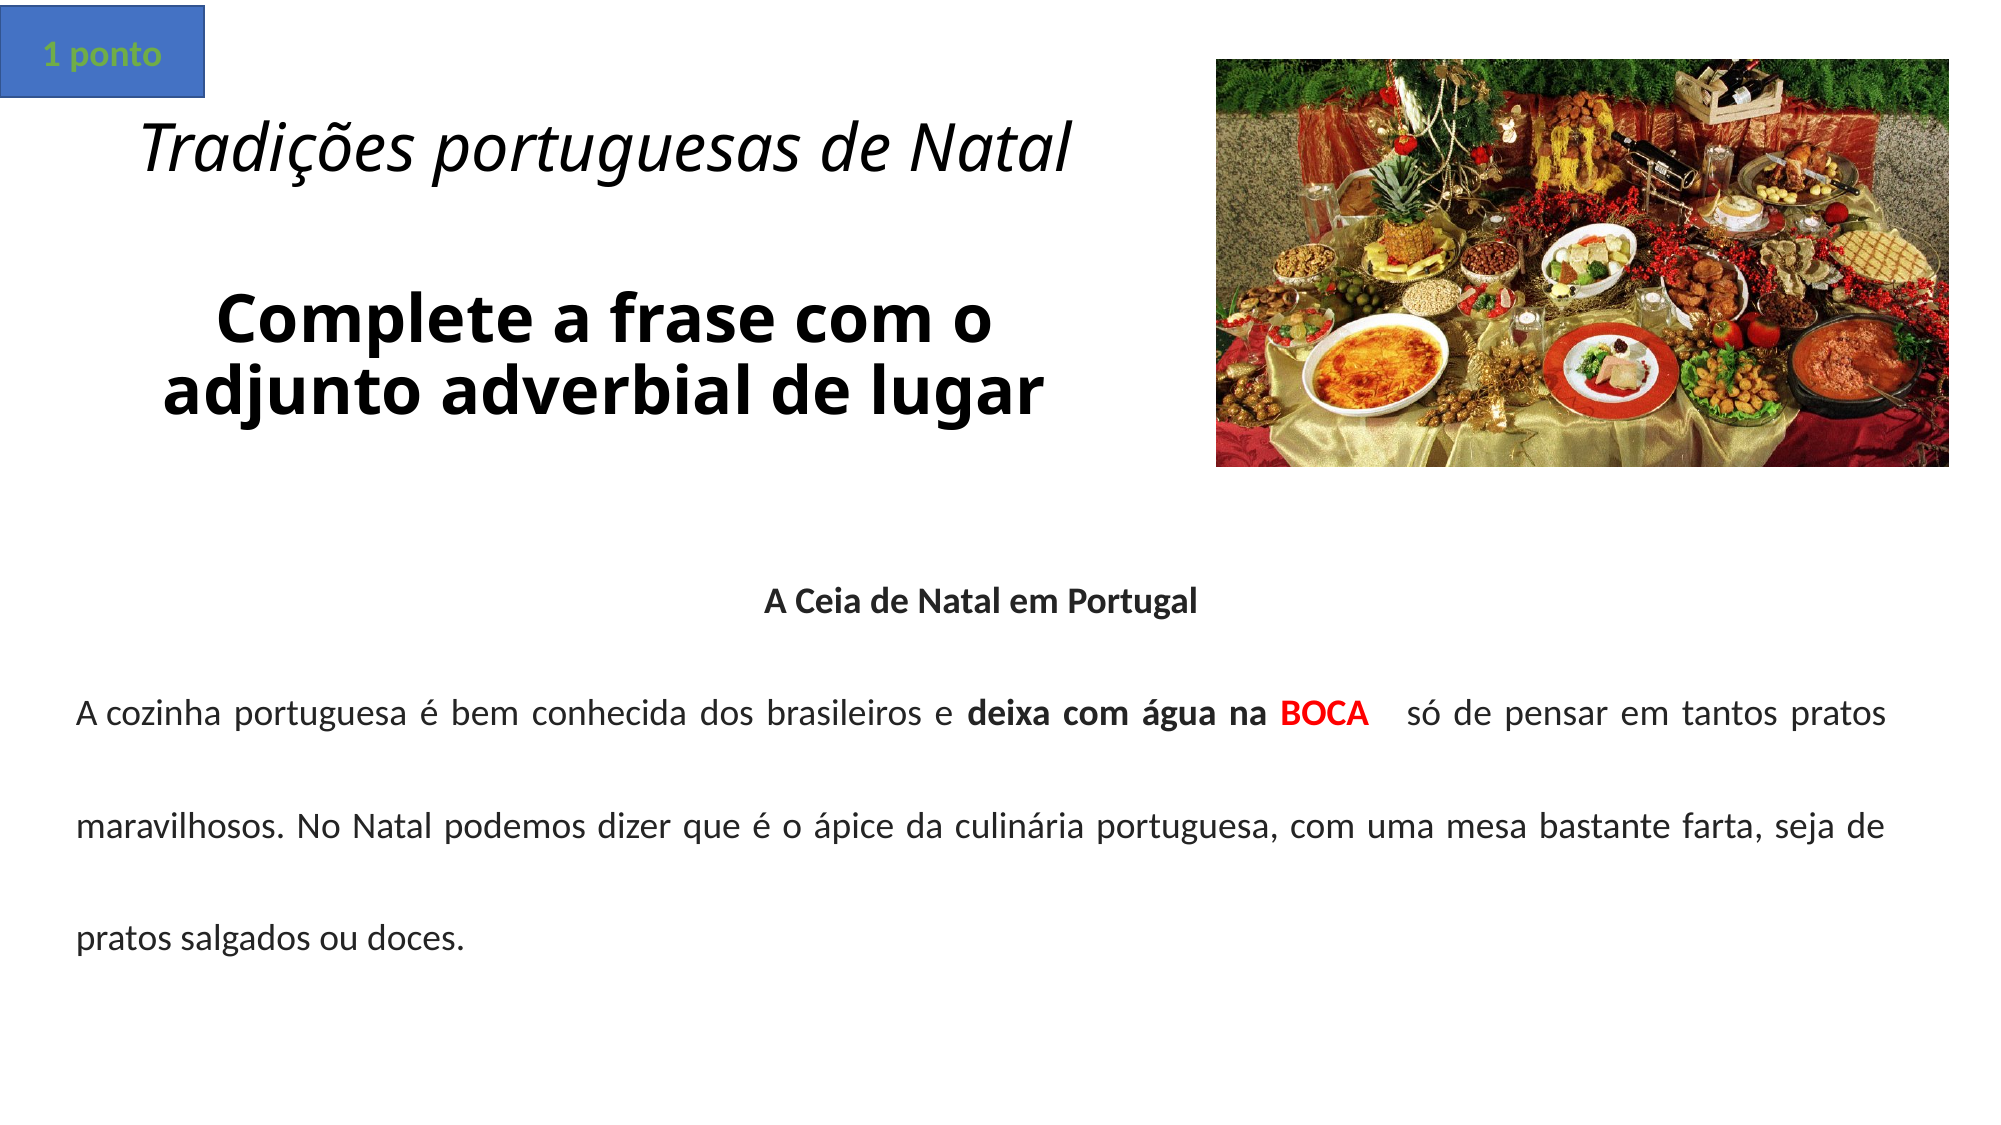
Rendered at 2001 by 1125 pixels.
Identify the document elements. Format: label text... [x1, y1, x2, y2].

text_box A Ceia de Natal em Portugal A cozinha portuguesa é bem conhecida dos brasileiros e deixa com água na BOCA só de pensar em tantos pratos maravilhosos. No Natal podemos dizer que é o ápice da culinária portuguesa, com uma mesa bastante farta, seja de pratos salgados ou doces. [61, 500, 1902, 966]
title Tradições portuguesas de Natal Complete a frase com o adjunto adverbial de lugar [75, 60, 1135, 484]
picture [1215, 59, 1949, 467]
text_box 1 ponto [0, 5, 205, 98]
